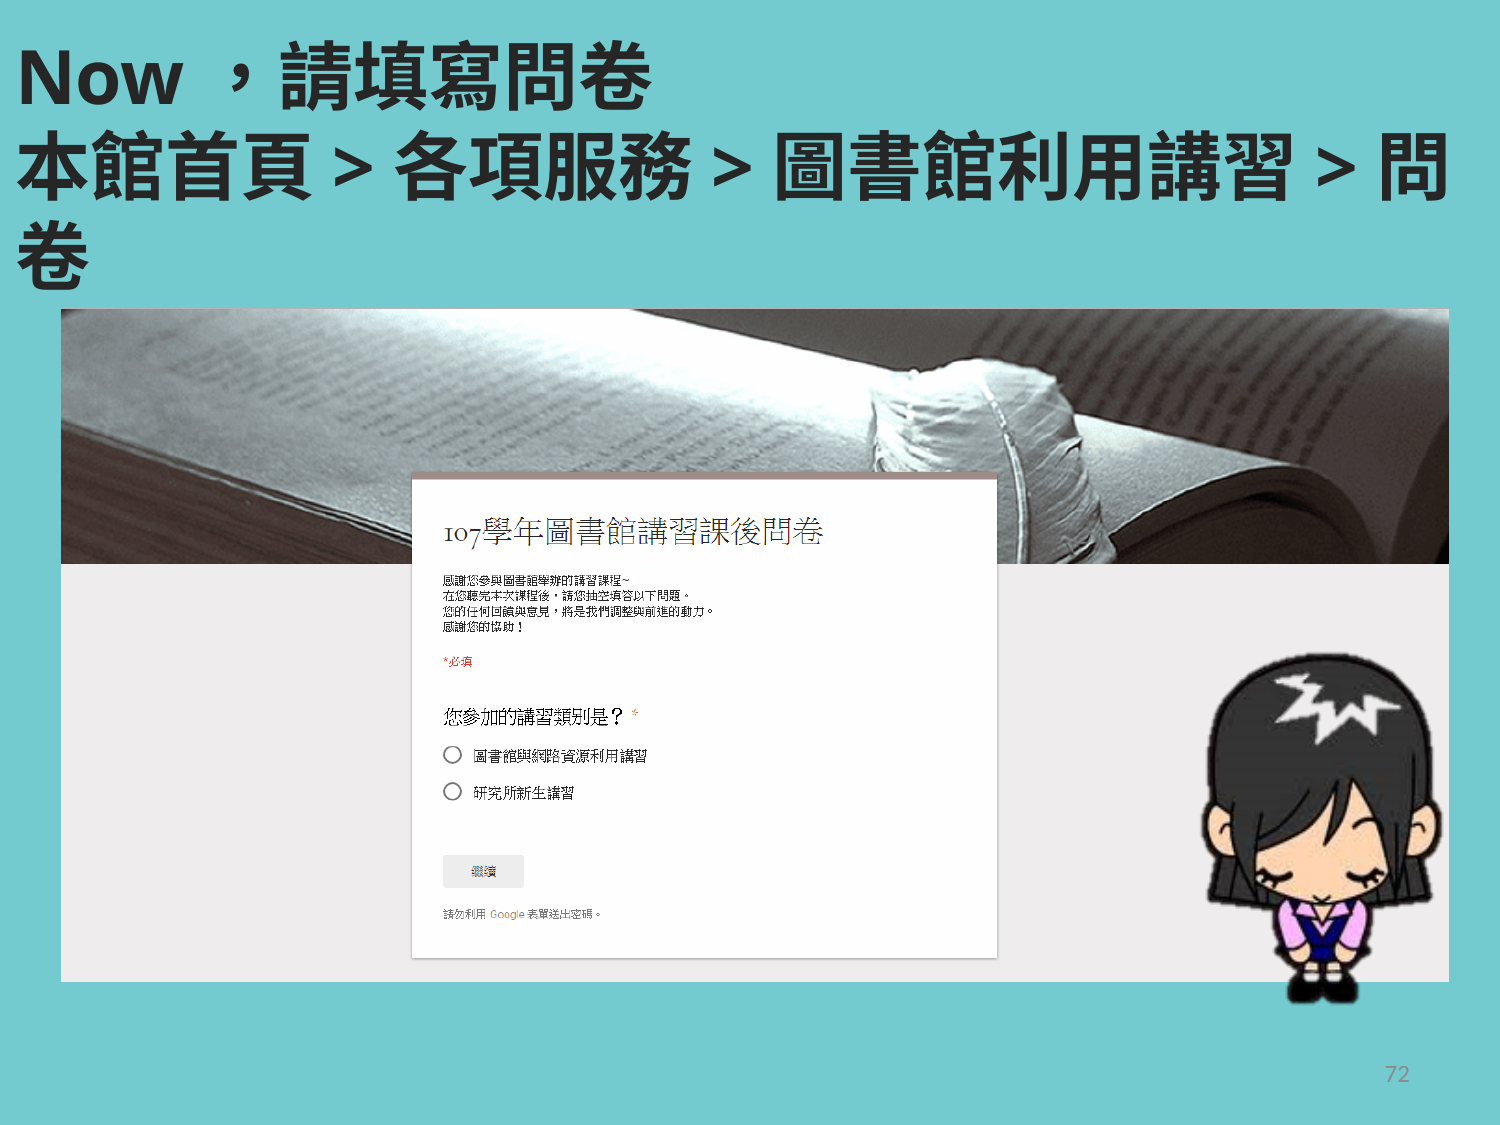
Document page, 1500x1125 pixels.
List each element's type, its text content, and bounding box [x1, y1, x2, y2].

title Now，請填寫問卷 本館首頁>各項服務>圖書館利用講習>問卷 [0, 22, 1488, 308]
picture [60, 308, 1449, 1008]
slide_number 72 [1074, 1042, 1425, 1103]
